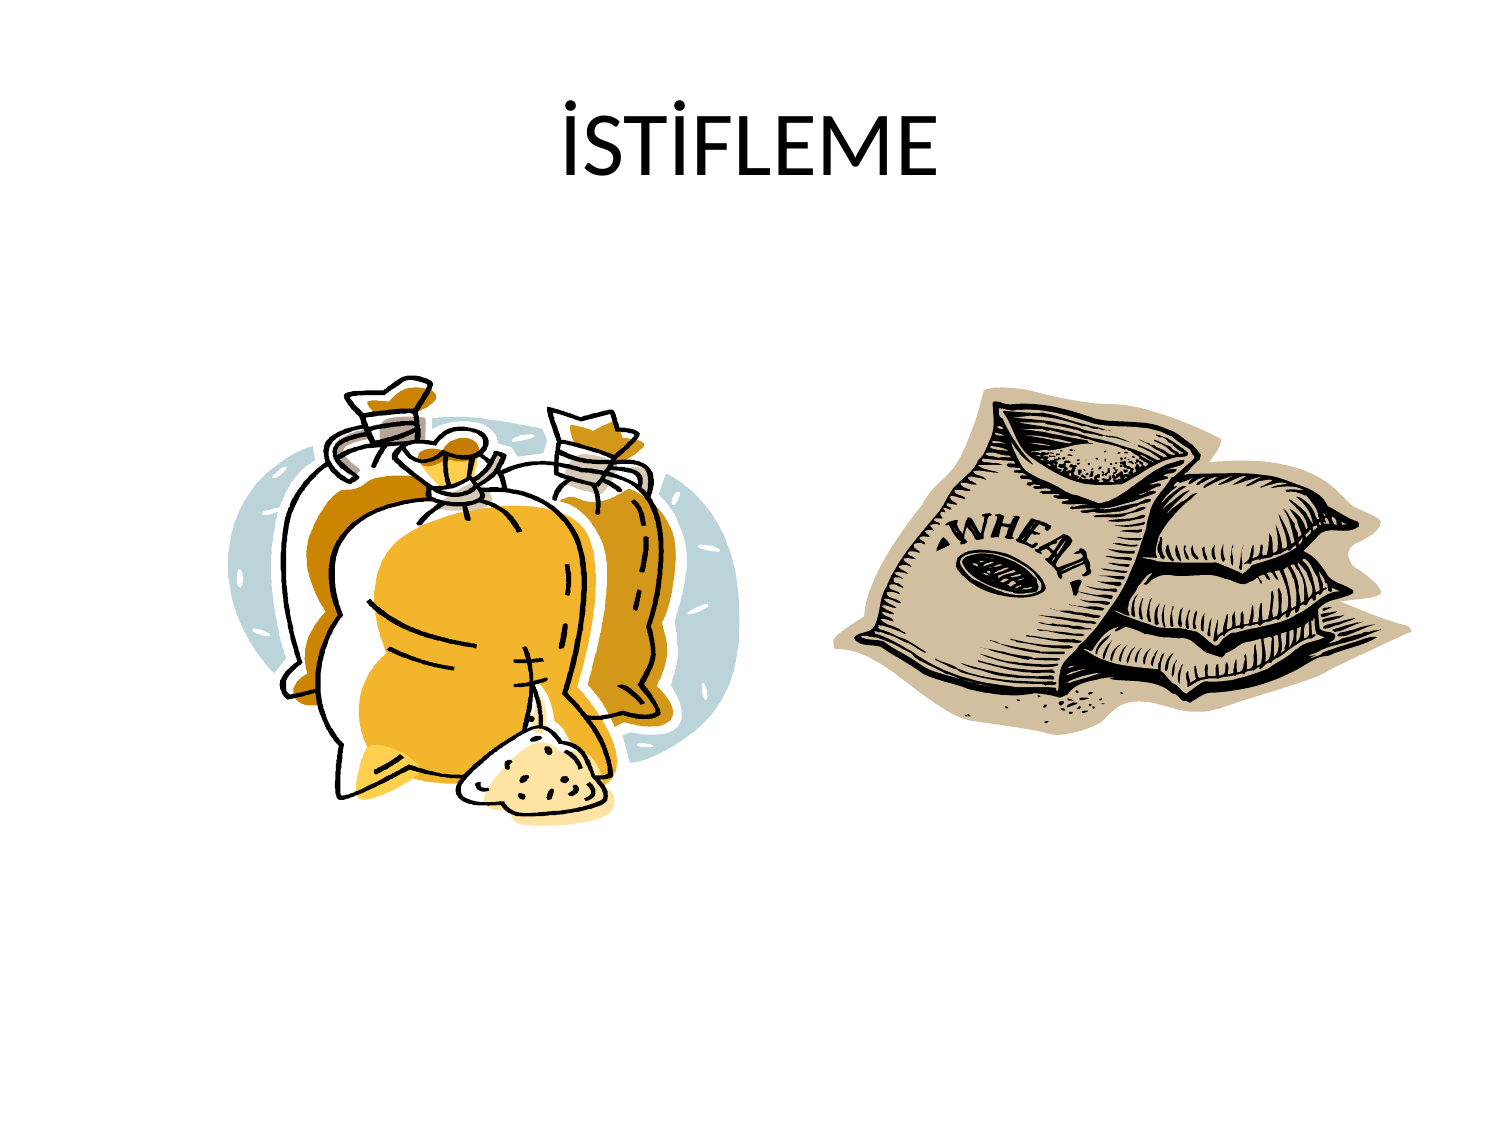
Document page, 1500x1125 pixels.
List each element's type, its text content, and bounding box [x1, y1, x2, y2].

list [218, 373, 751, 835]
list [832, 385, 1412, 738]
title İSTİFLEME [74, 44, 1426, 233]
